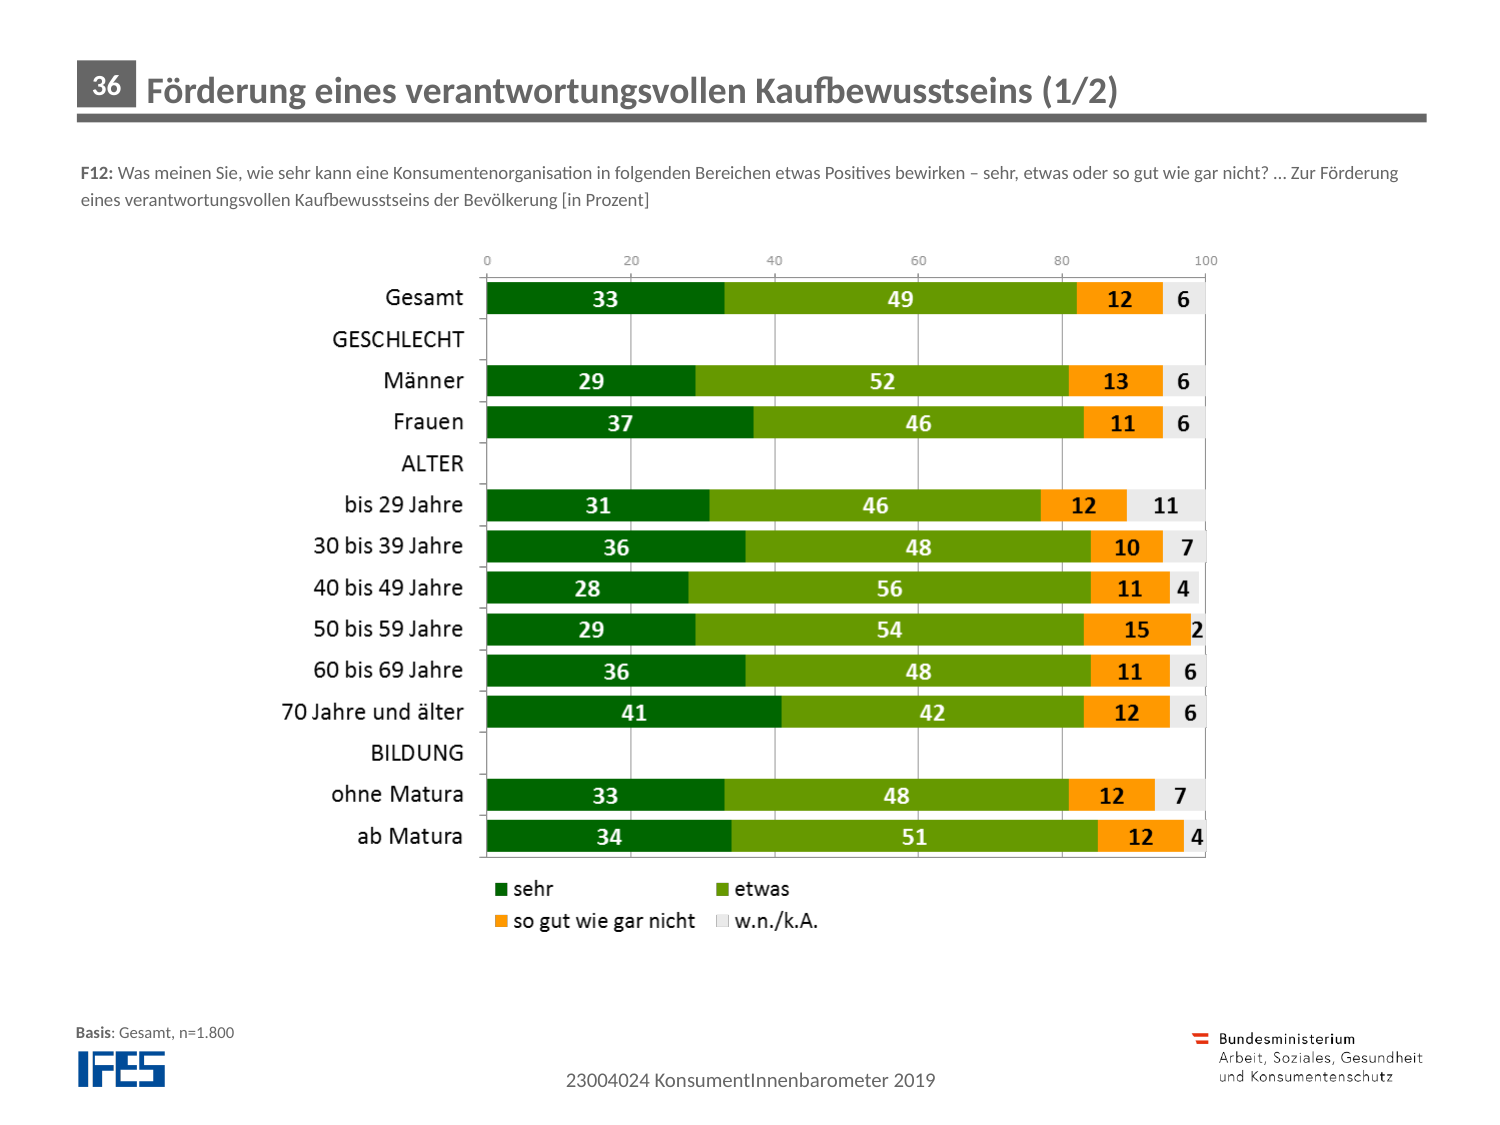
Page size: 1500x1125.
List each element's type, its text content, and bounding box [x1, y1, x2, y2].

text_box F12: Was meinen Sie, wie sehr kann eine Konsumentenorganisation in folgenden Bereichen etwas Positives bewirken – sehr, etwas oder so gut wie gar nicht? … Zur Förderung eines verantwortungsvollen Kaufbewusstseins der Bevölkerung [in Prozent] [66, 148, 1419, 182]
text_box Basis: Gesamt, n=1.800 [61, 1014, 1362, 1050]
picture [137, 195, 1293, 975]
picture [1181, 1022, 1433, 1092]
title Förderung eines verantwortungsvollen Kaufbewusstseins (1/2)bei Produkten und Dienstleistungen [131, 54, 1433, 125]
picture [78, 1051, 165, 1087]
